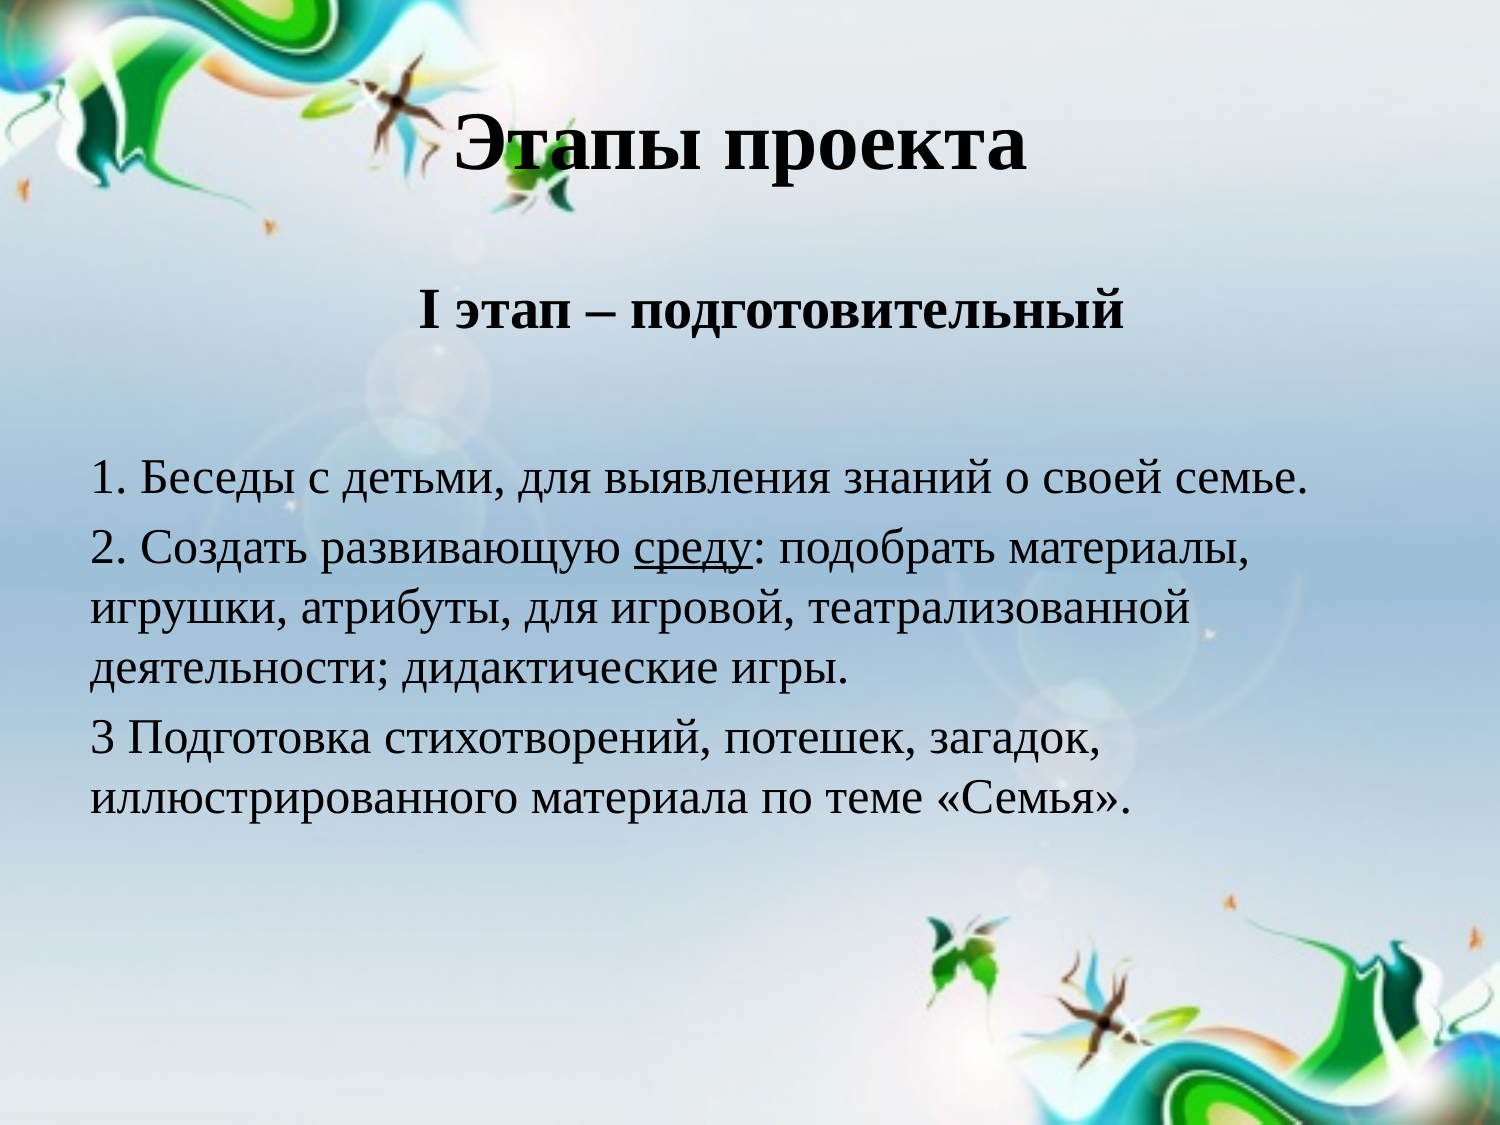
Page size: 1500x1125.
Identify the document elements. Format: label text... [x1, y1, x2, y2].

title Этапы проекта [64, 42, 1416, 231]
picture [0, 0, 1500, 1125]
list I этап – подготовительный 1. Беседы с детьми, для выявления знаний о своей семье. 2. Создать развивающую среду: подобрать материалы, игрушки, атрибуты, для игровой, театрализованной деятельности; дидактические игры. 3 Подготовка стихотворений, потешек, загадок, иллюстрированного материала по теме «Семья». [74, 262, 1426, 1006]
